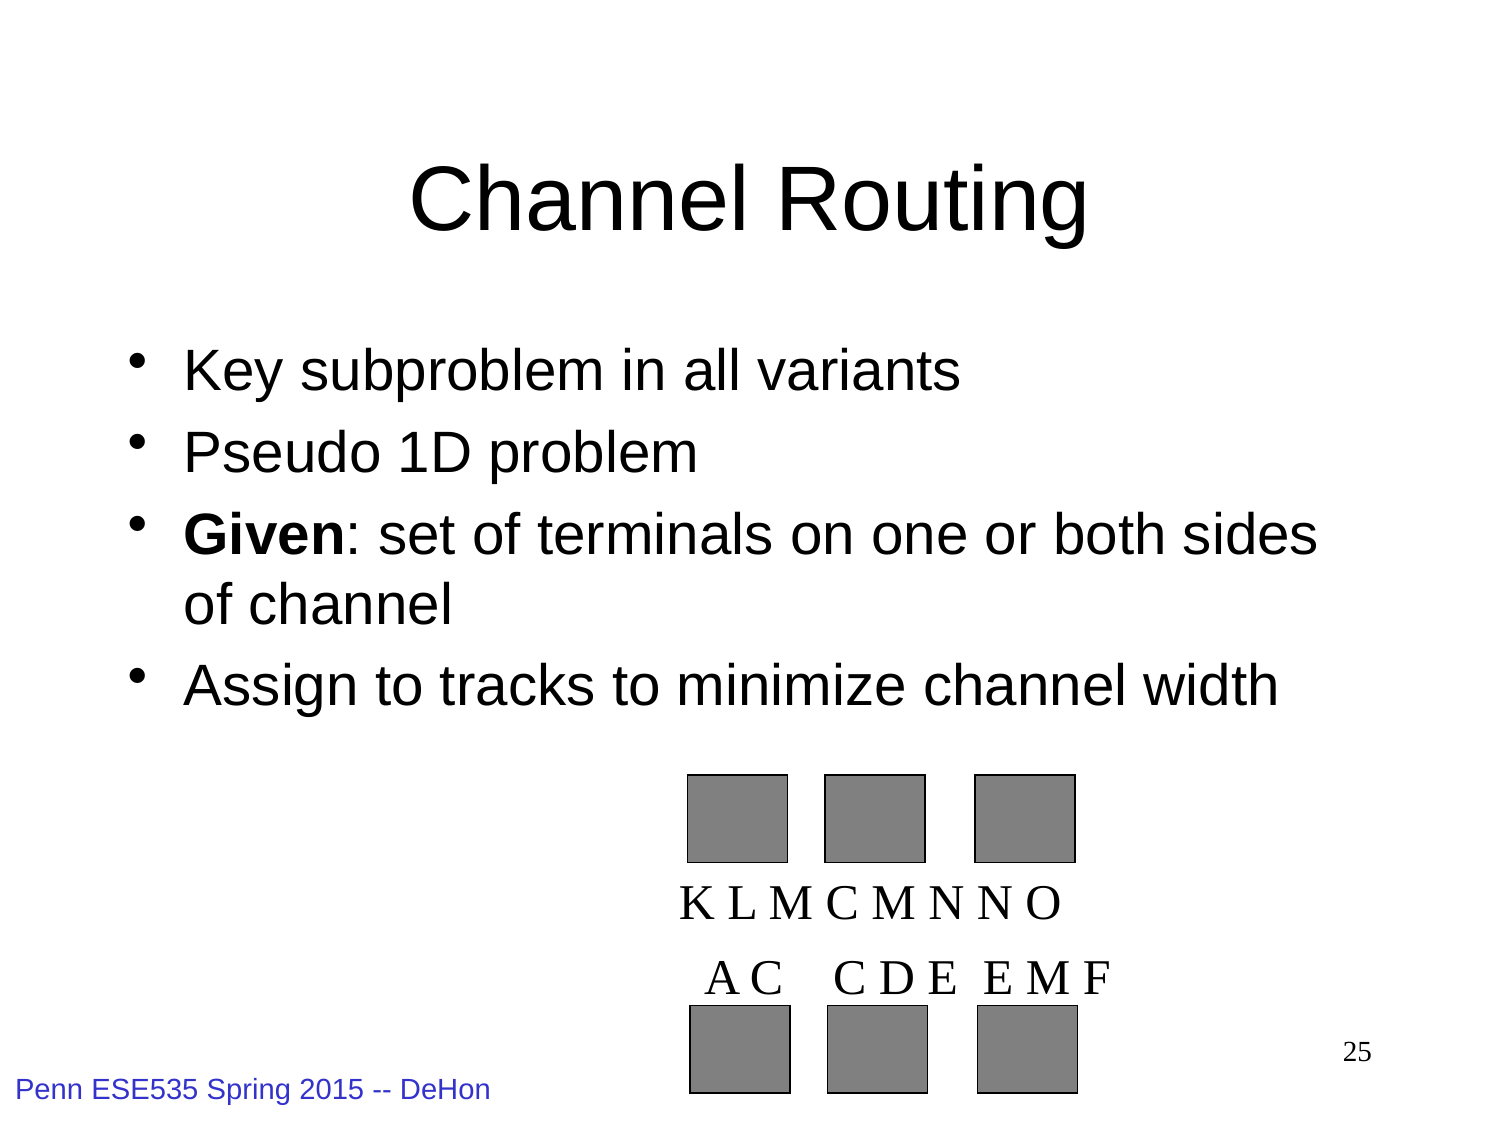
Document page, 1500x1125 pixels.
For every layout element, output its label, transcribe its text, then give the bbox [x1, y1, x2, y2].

slide_number 25 [1128, 1024, 1388, 1101]
slide_number Penn ESE535 Spring 2015 -- DeHon [0, 1062, 576, 1125]
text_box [662, 774, 1128, 1094]
list Key subproblem in all variants Pseudo 1D problem Given: set of terminals on one or both sides of channel Assign to tracks to minimize channel width [112, 324, 1388, 788]
title Channel Routing [112, 99, 1388, 288]
